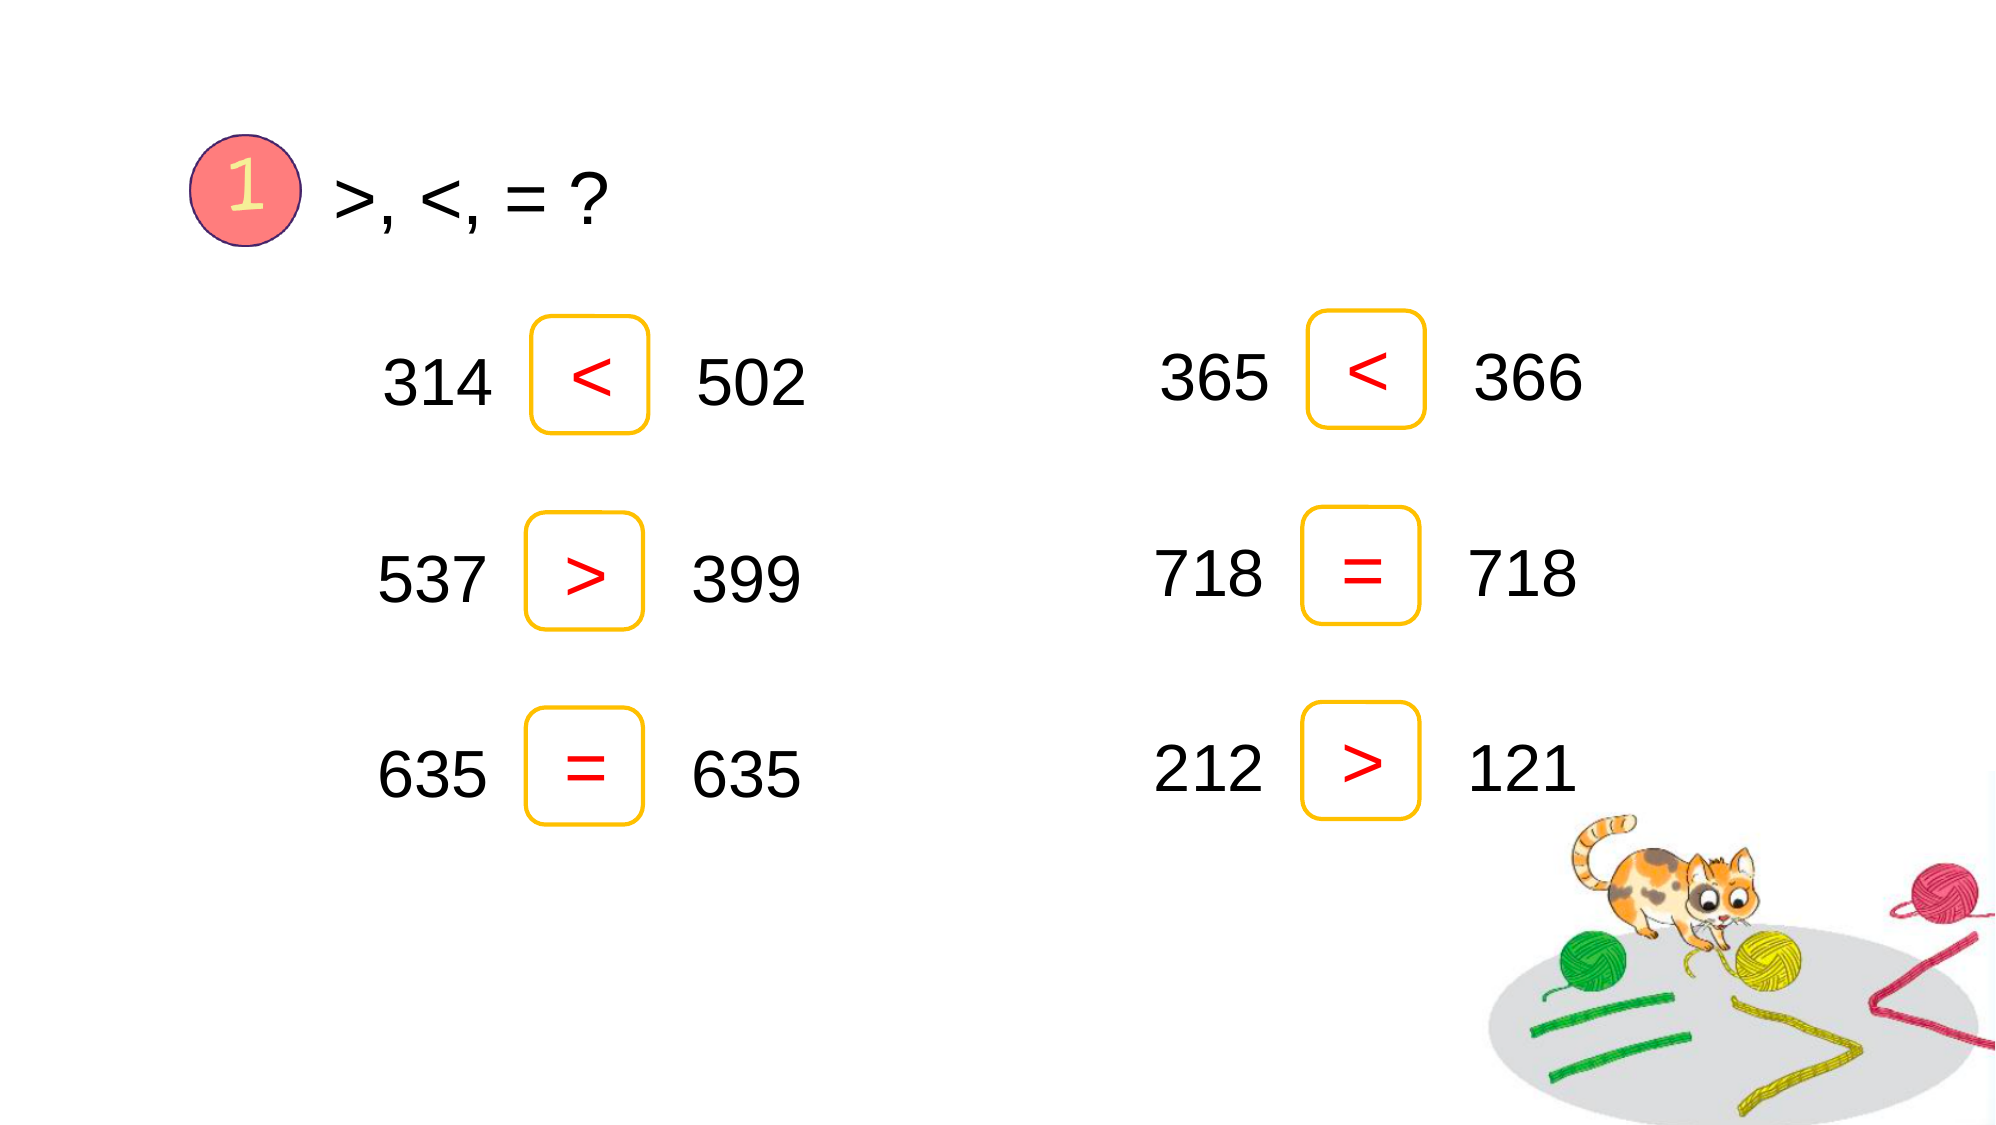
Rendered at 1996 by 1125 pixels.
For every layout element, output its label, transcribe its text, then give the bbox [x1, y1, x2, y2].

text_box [1136, 506, 1597, 625]
text_box >, <, = ? [324, 142, 1996, 248]
picture [172, 103, 320, 298]
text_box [1142, 310, 1603, 428]
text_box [1136, 701, 1597, 820]
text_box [360, 707, 821, 825]
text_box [365, 315, 826, 434]
picture [1467, 770, 1996, 1125]
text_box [360, 512, 821, 630]
